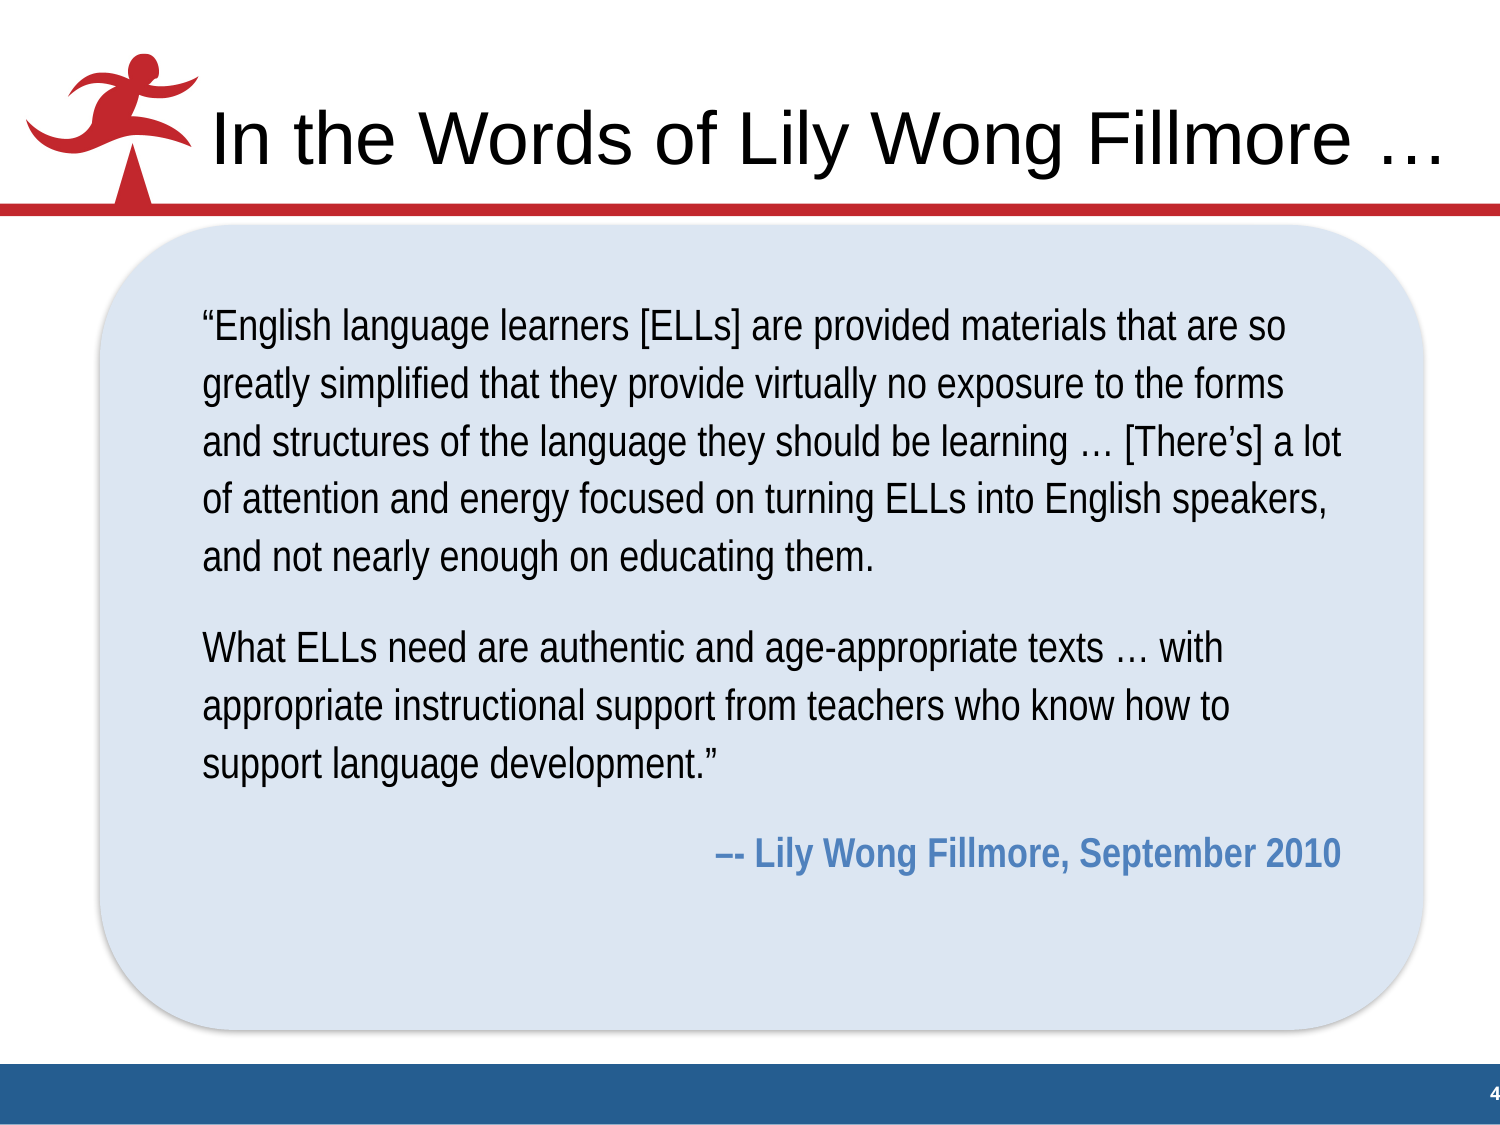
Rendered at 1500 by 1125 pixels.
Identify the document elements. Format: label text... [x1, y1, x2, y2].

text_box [99, 224, 1424, 1031]
picture [0, 0, 1500, 1125]
title In the Words of Lily Wong Fillmore … [195, 75, 1500, 188]
